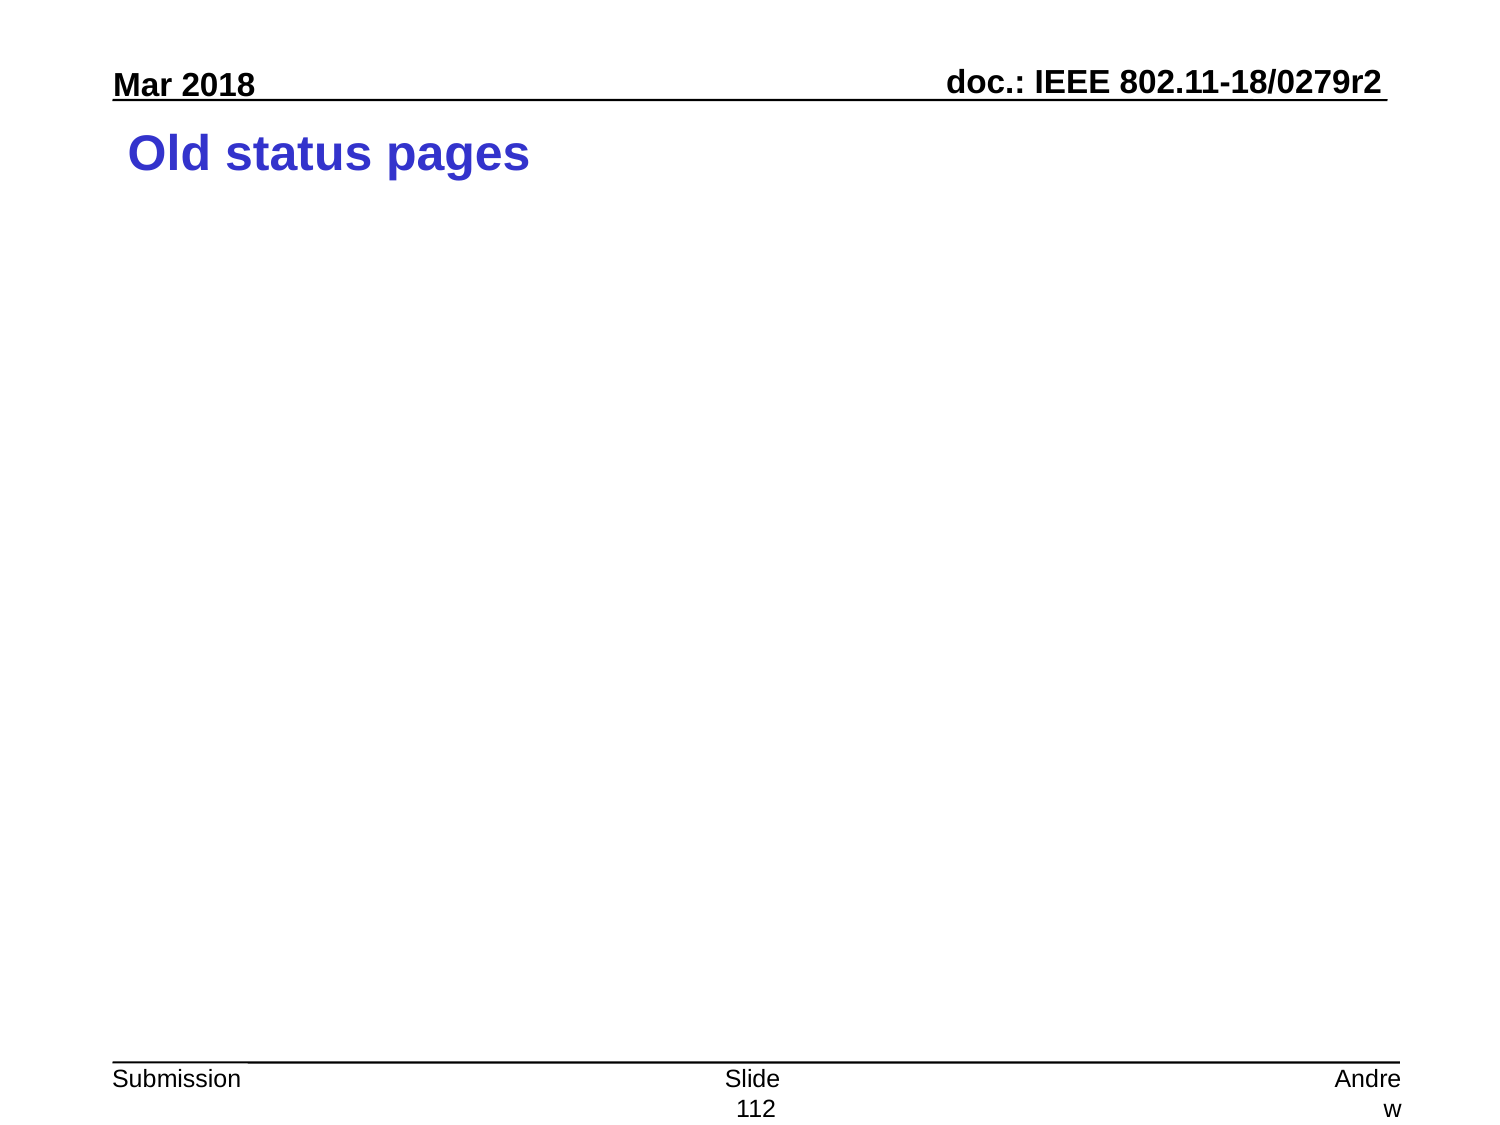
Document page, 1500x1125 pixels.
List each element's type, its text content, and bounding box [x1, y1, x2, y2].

slide_number Slide 112 [709, 1061, 803, 1093]
footer Andrew Myles, Cisco [1320, 1061, 1402, 1093]
title Old status pages [112, 112, 1388, 288]
